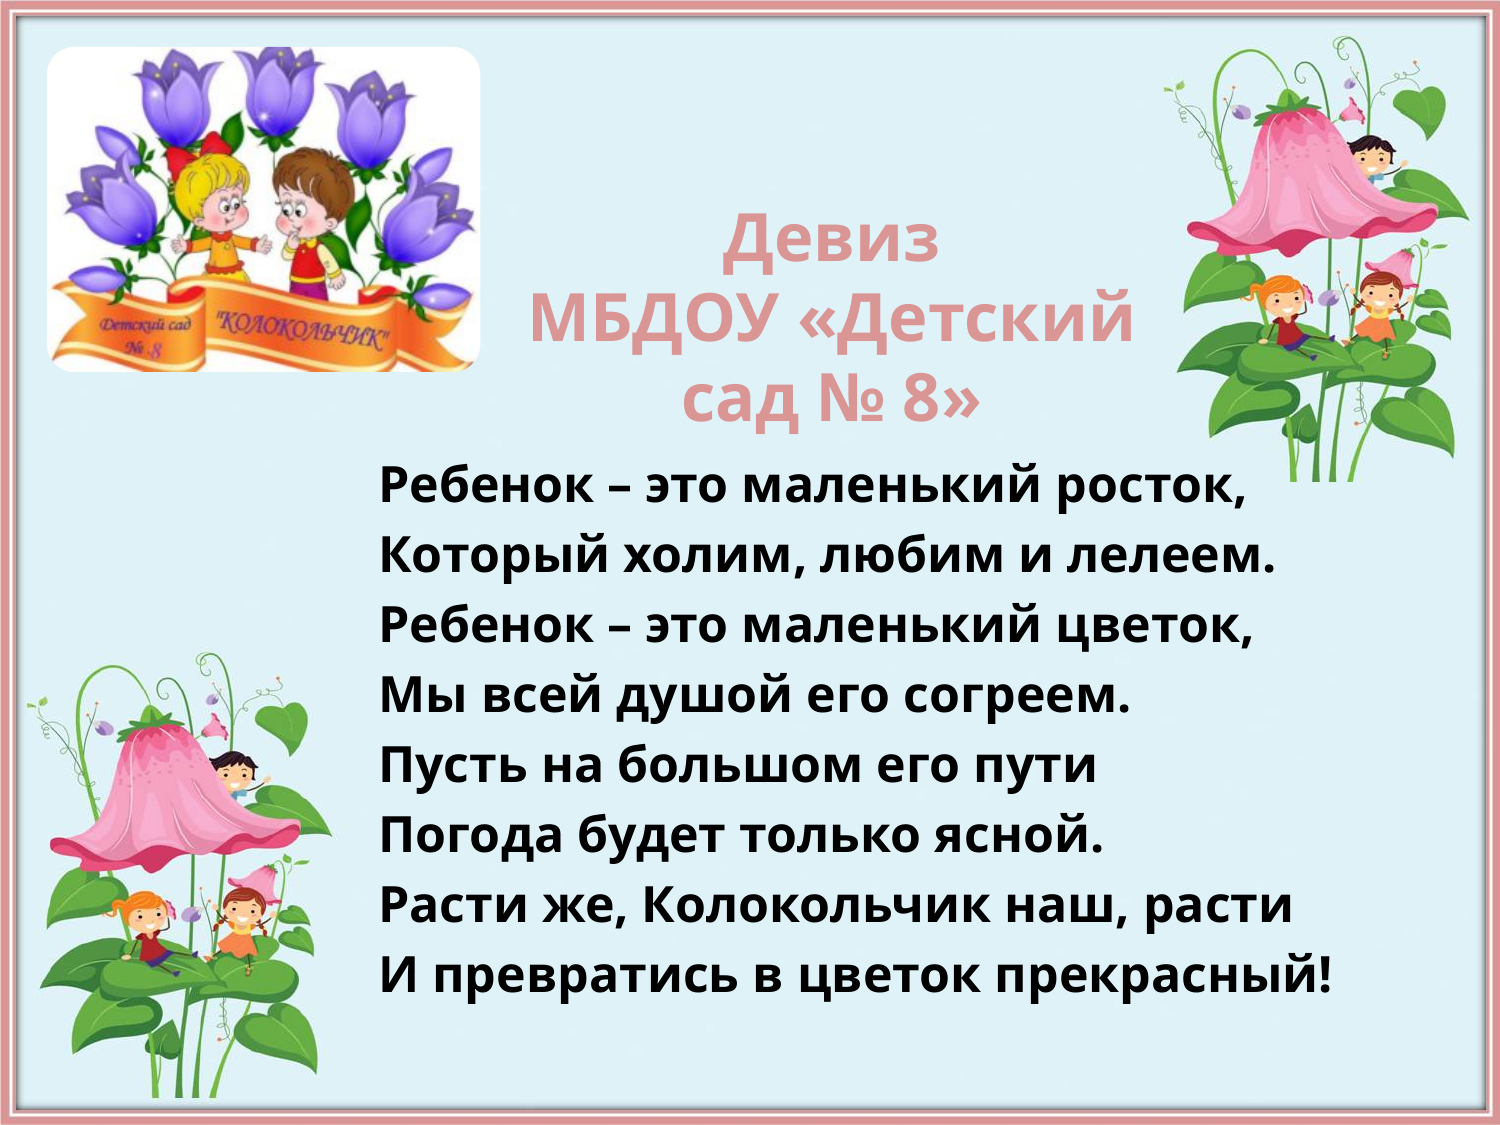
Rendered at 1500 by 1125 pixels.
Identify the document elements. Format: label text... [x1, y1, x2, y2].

list Ребенок – это маленький росток, Который холим, любим и лелеем. Ребенок – это маленький цветок, Мы всей душой его согреем. Пусть на большом его пути Погода будет только ясной. Расти же, Колокольчик наш, расти И превратись в цветок прекрасный! [363, 445, 1383, 1067]
text_box Девиз МБДОУ «Детский сад № 8» [445, 187, 1219, 443]
picture [0, 0, 1500, 1125]
